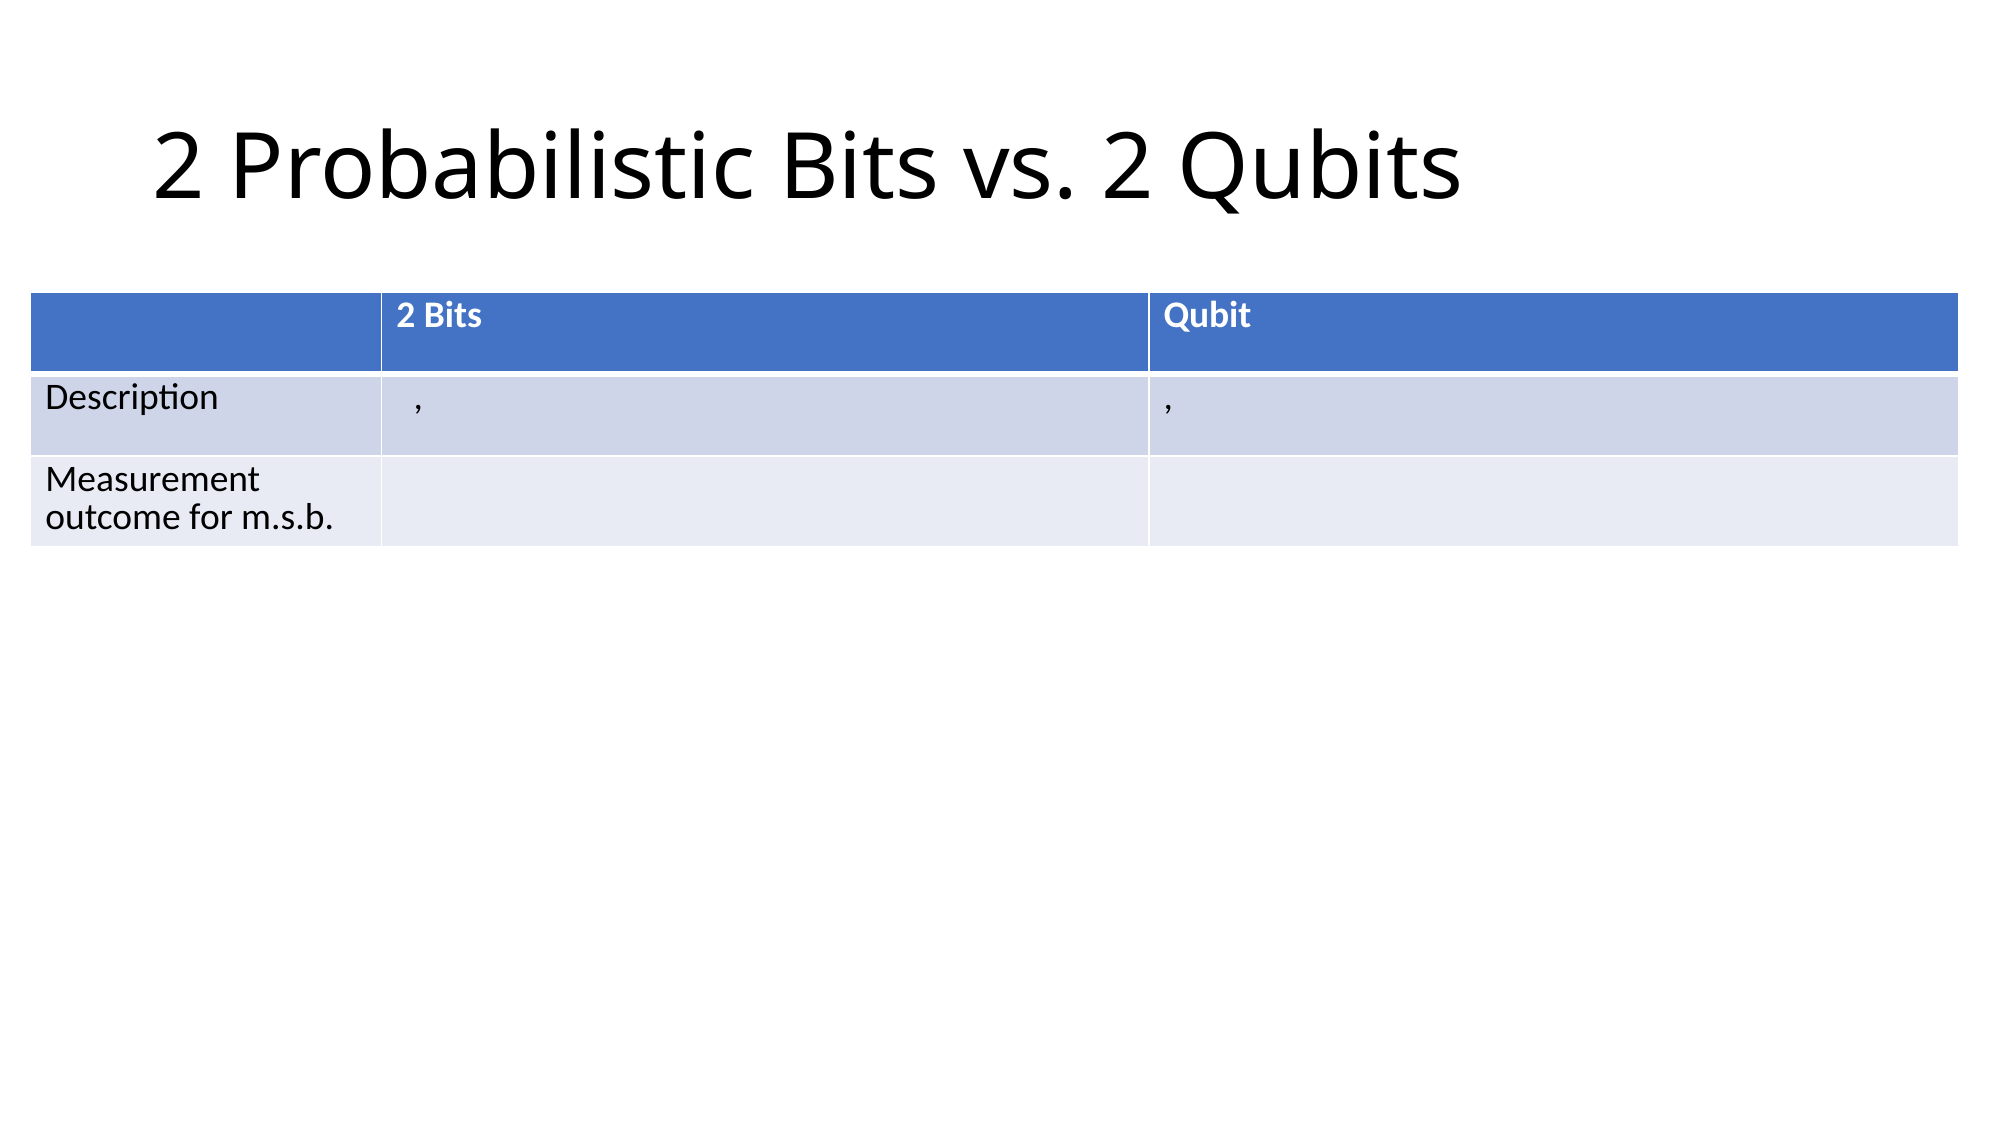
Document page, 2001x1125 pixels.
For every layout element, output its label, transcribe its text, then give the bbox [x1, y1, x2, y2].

title 2 Probabilistic Bits vs. 2 Qubits [137, 59, 1863, 278]
